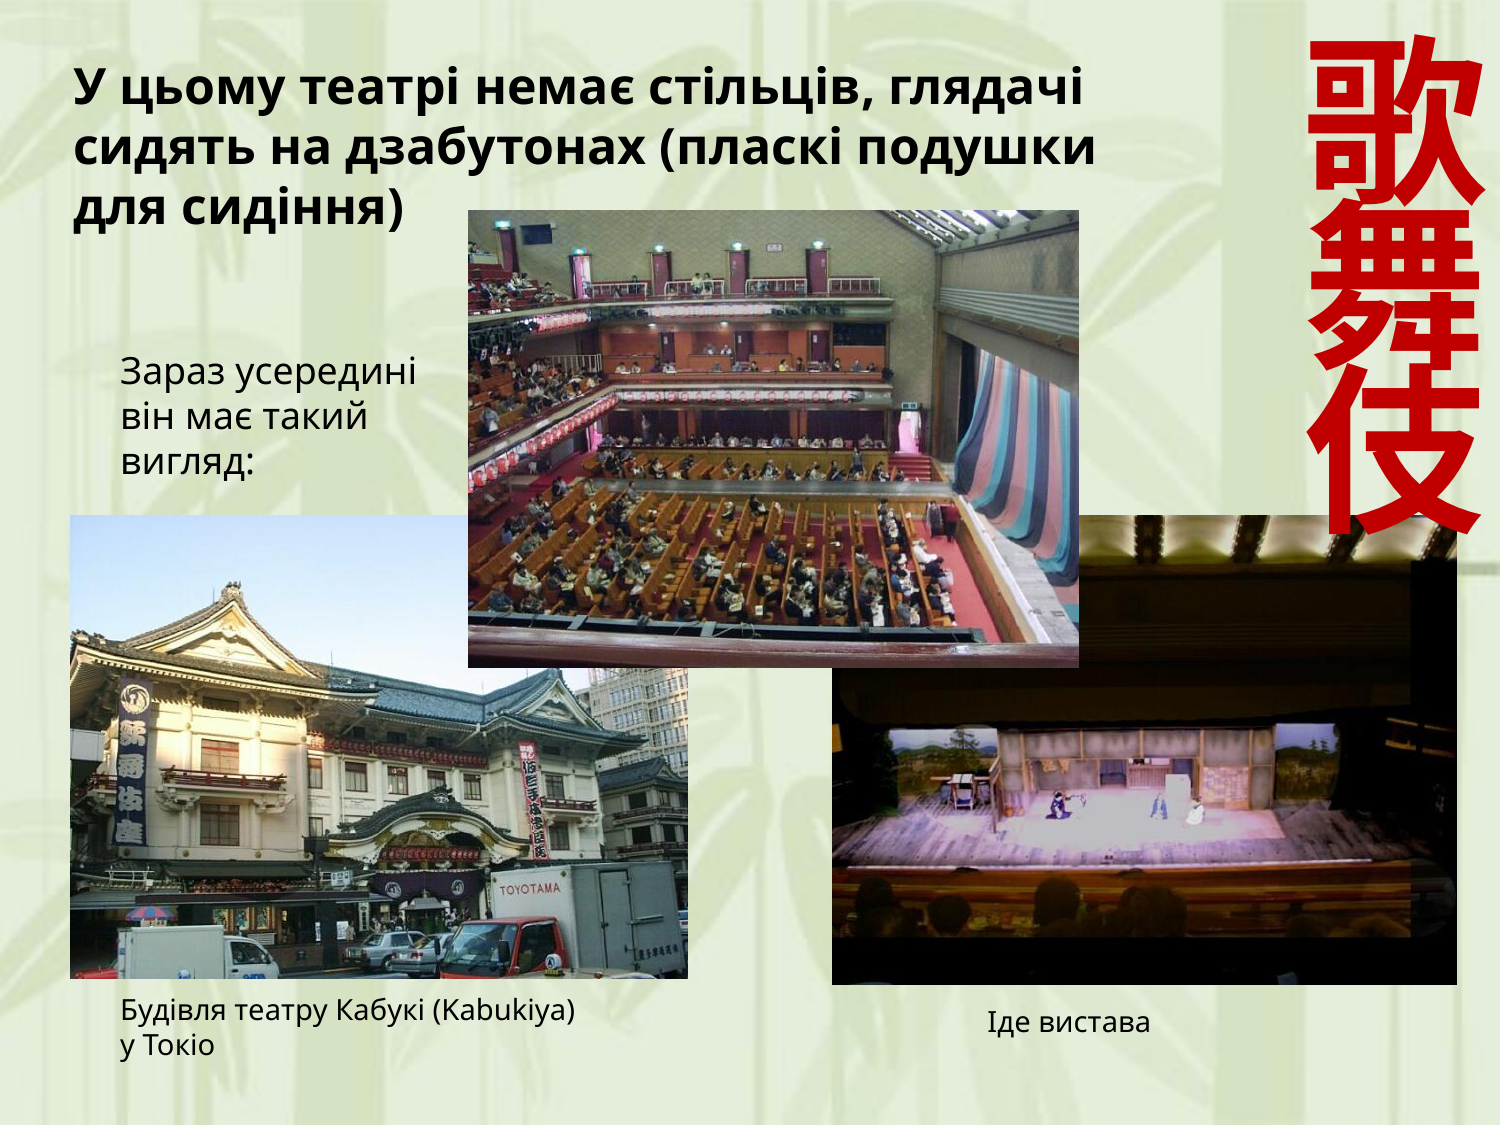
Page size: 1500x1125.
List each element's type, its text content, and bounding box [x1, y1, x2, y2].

text_box Зараз усередині він має такий вигляд: [105, 339, 457, 490]
picture [0, 0, 1500, 1125]
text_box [1288, 0, 1466, 566]
text_box Іде вистава [972, 996, 1360, 1046]
text_box У цьому театрі немає стільців, глядачі сидять на дзабутонах (пласкі подушки для сидіння) [58, 46, 1219, 242]
text_box Будівля театру Кабукі (Kabukiya) у Токіо [105, 988, 680, 1104]
